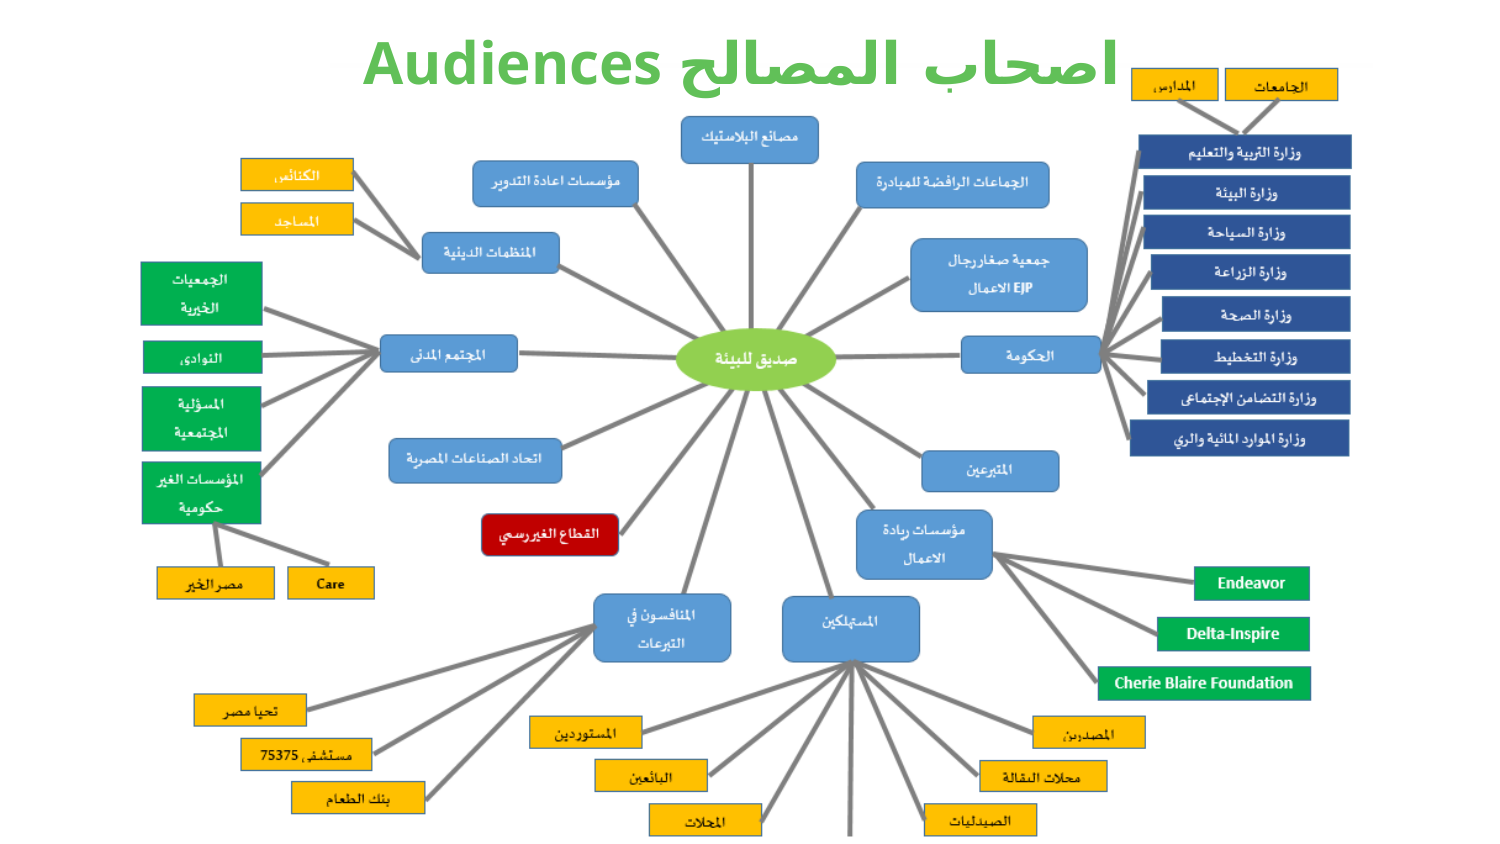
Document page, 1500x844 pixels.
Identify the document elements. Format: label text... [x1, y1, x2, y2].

text_box Audiences اصحاب المصالح [348, 21, 1156, 61]
picture [131, 63, 1373, 844]
